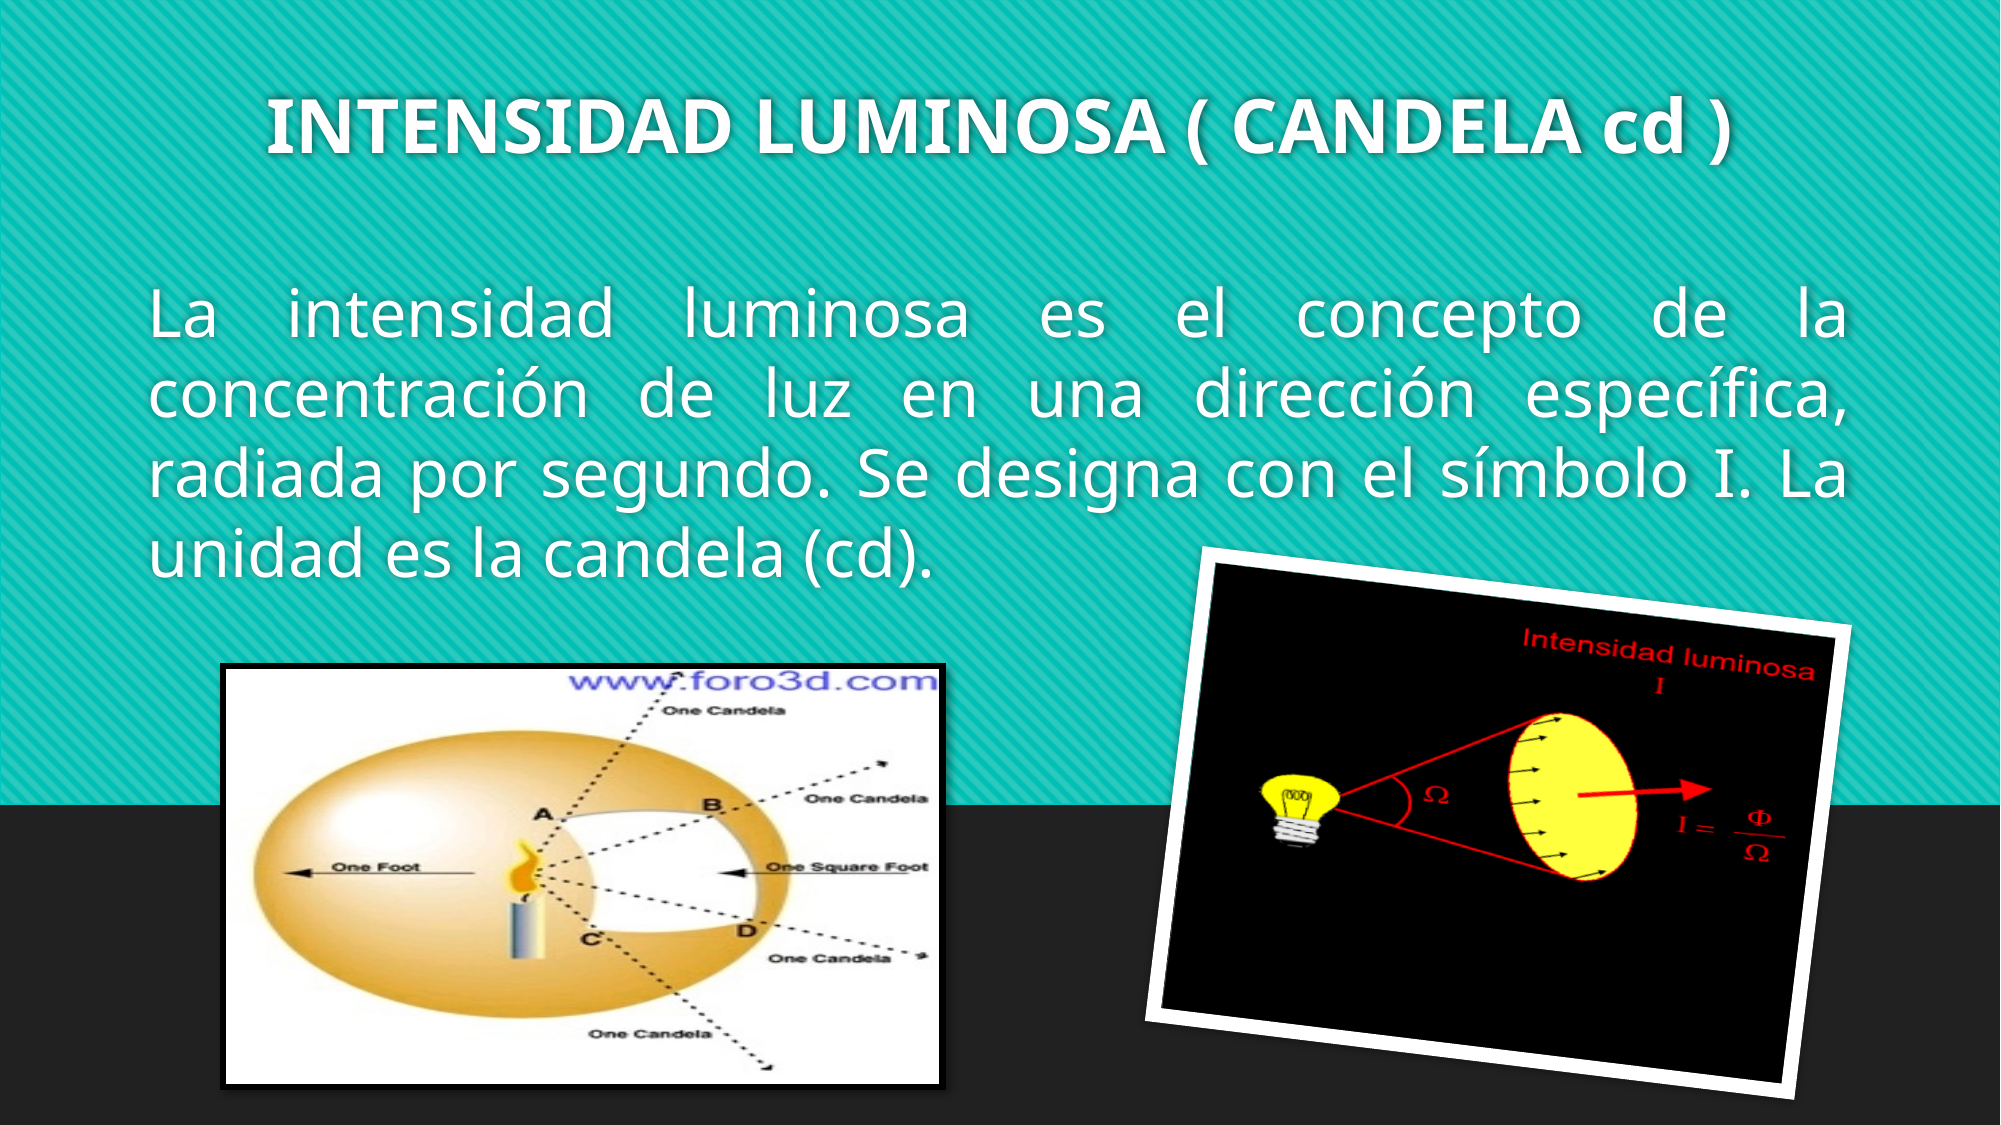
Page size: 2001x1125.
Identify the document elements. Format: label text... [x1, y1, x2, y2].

title INTENSIDAD LUMINOSA ( CANDELA cd ) [132, 44, 1868, 176]
picture [1163, 564, 1835, 1083]
subtitle La intensidad luminosa es el concepto de la concentración de luz en una dirección específica, radiada por segundo. Se designa con el símbolo I. La unidad es la candela (cd). [132, 263, 1868, 335]
picture [225, 669, 940, 1084]
